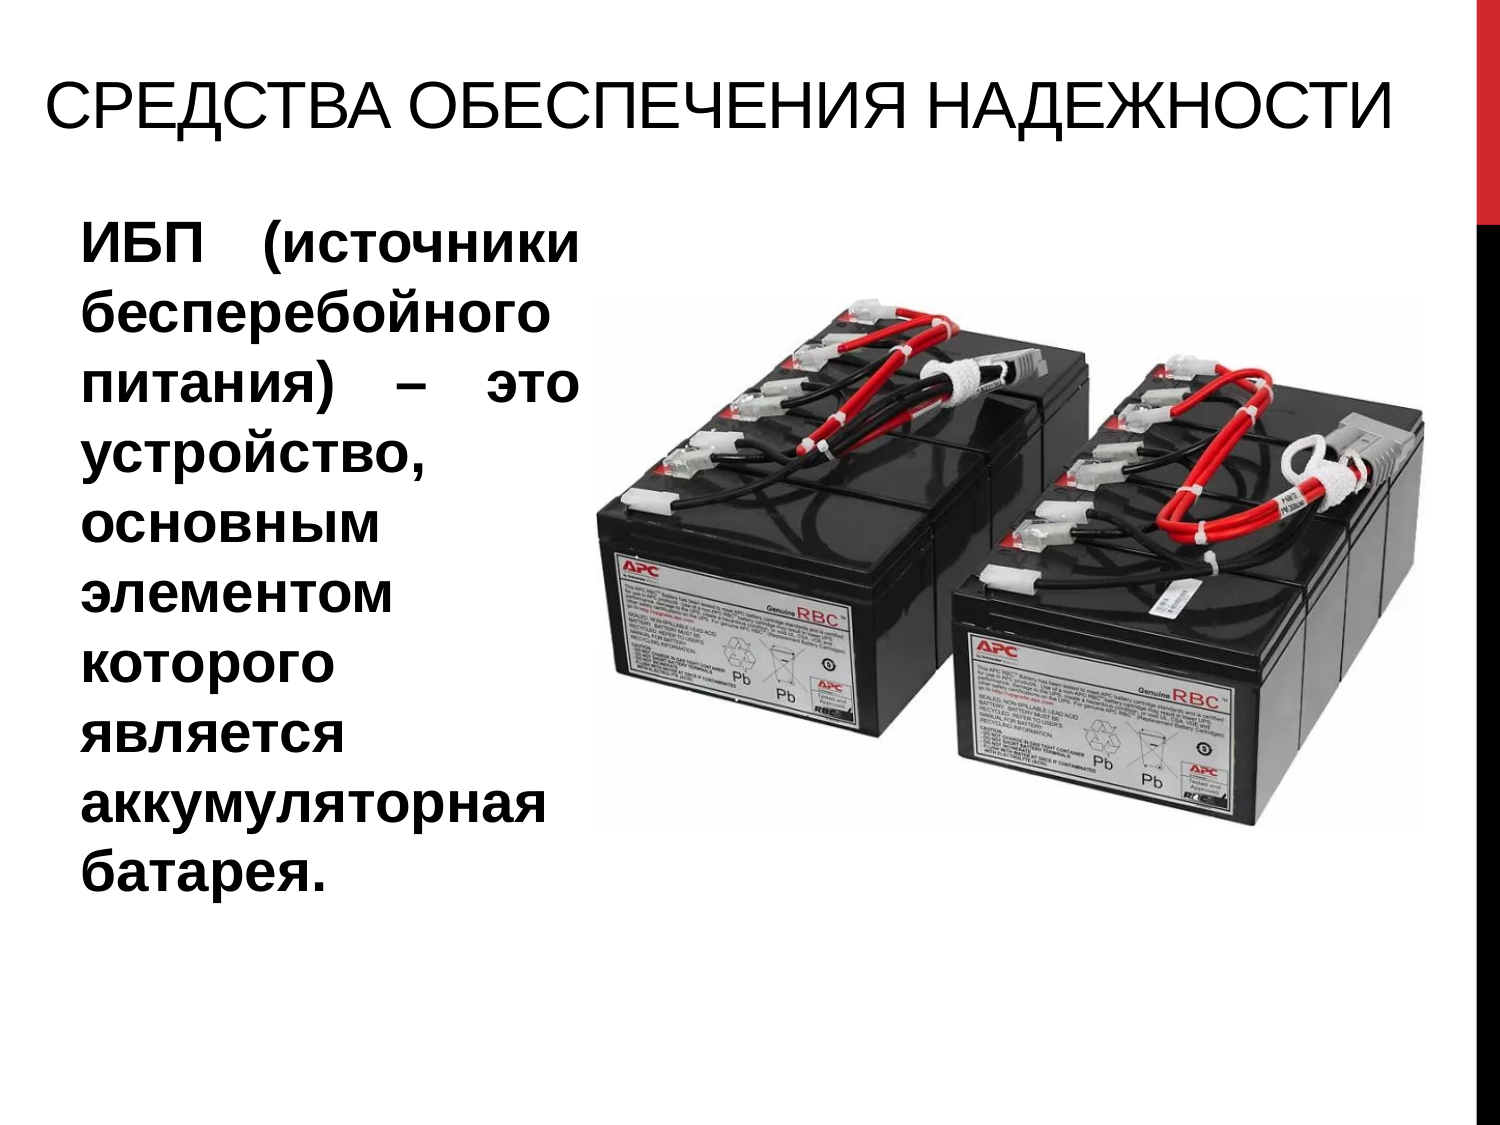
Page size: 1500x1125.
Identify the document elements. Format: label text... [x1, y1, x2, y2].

picture [595, 148, 1425, 978]
list ИБП (источники бесперебойного питания) – это устройство, основным элементом которого является аккумуляторная батарея. [64, 196, 594, 799]
title Средства обеспечения надежности [29, 30, 1412, 149]
